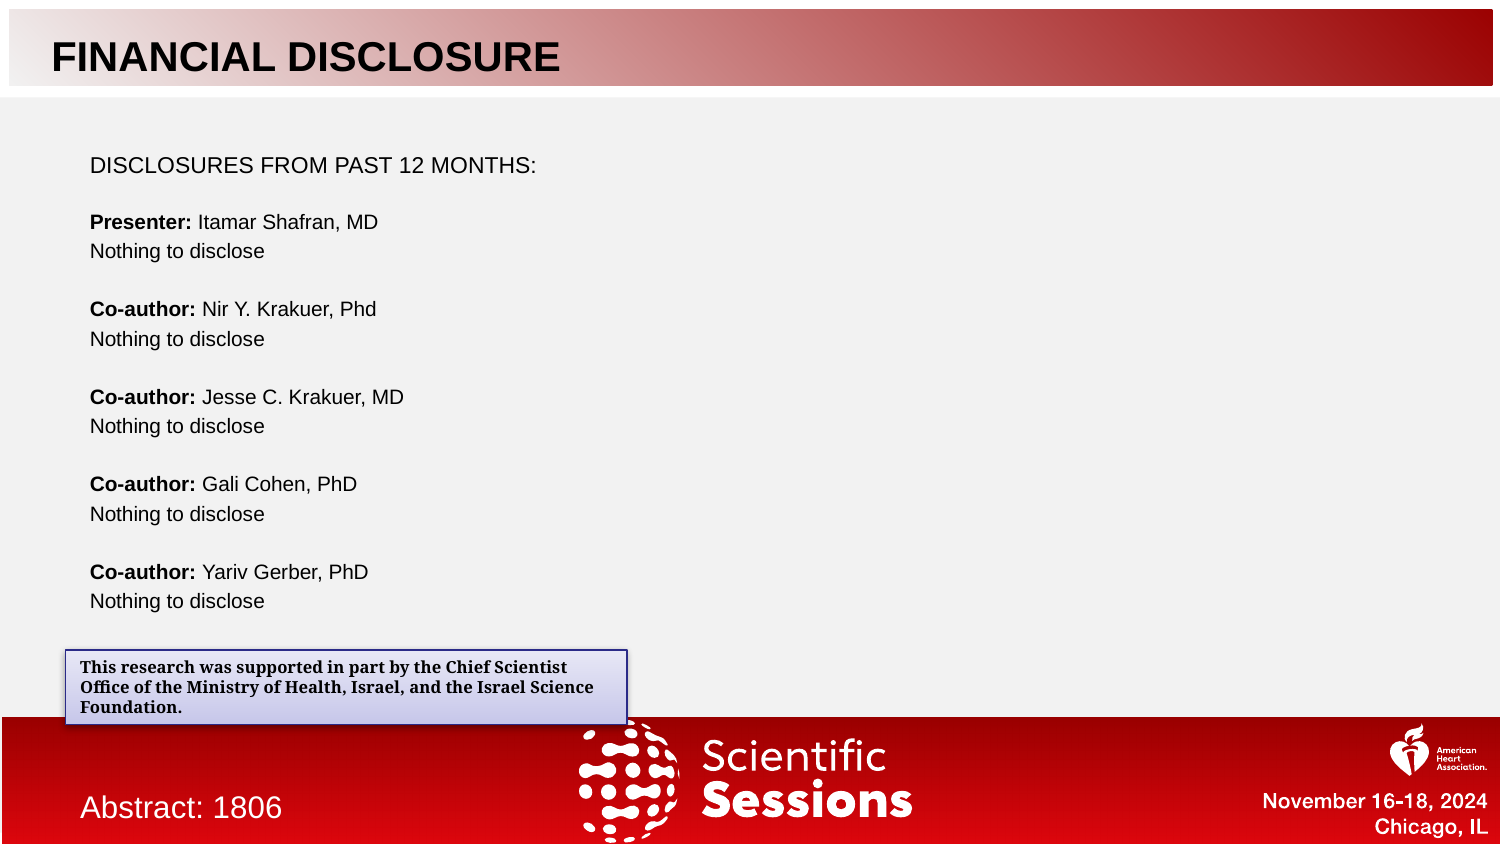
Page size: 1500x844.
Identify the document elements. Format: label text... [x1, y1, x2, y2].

text_box This research was supported in part by the Chief Scientist Office of the Ministry of Health, Israel, and the Israel Science Foundation. [65, 649, 628, 715]
title Financial Disclosure [36, 22, 1308, 75]
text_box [1, 717, 1500, 844]
list DISCLOSURES FROM PAST 12 MONTHS: Presenter: Itamar Shafran, MD Nothing to disclose Co-author: Nir Y. Krakuer, Phd Nothing to disclose Co-author: Jesse C. Krakuer, MD Nothing to disclose Co-author: Gali Cohen, PhD Nothing to disclose Co-author: Yariv Gerber, PhD Nothing to disclose [75, 143, 747, 701]
